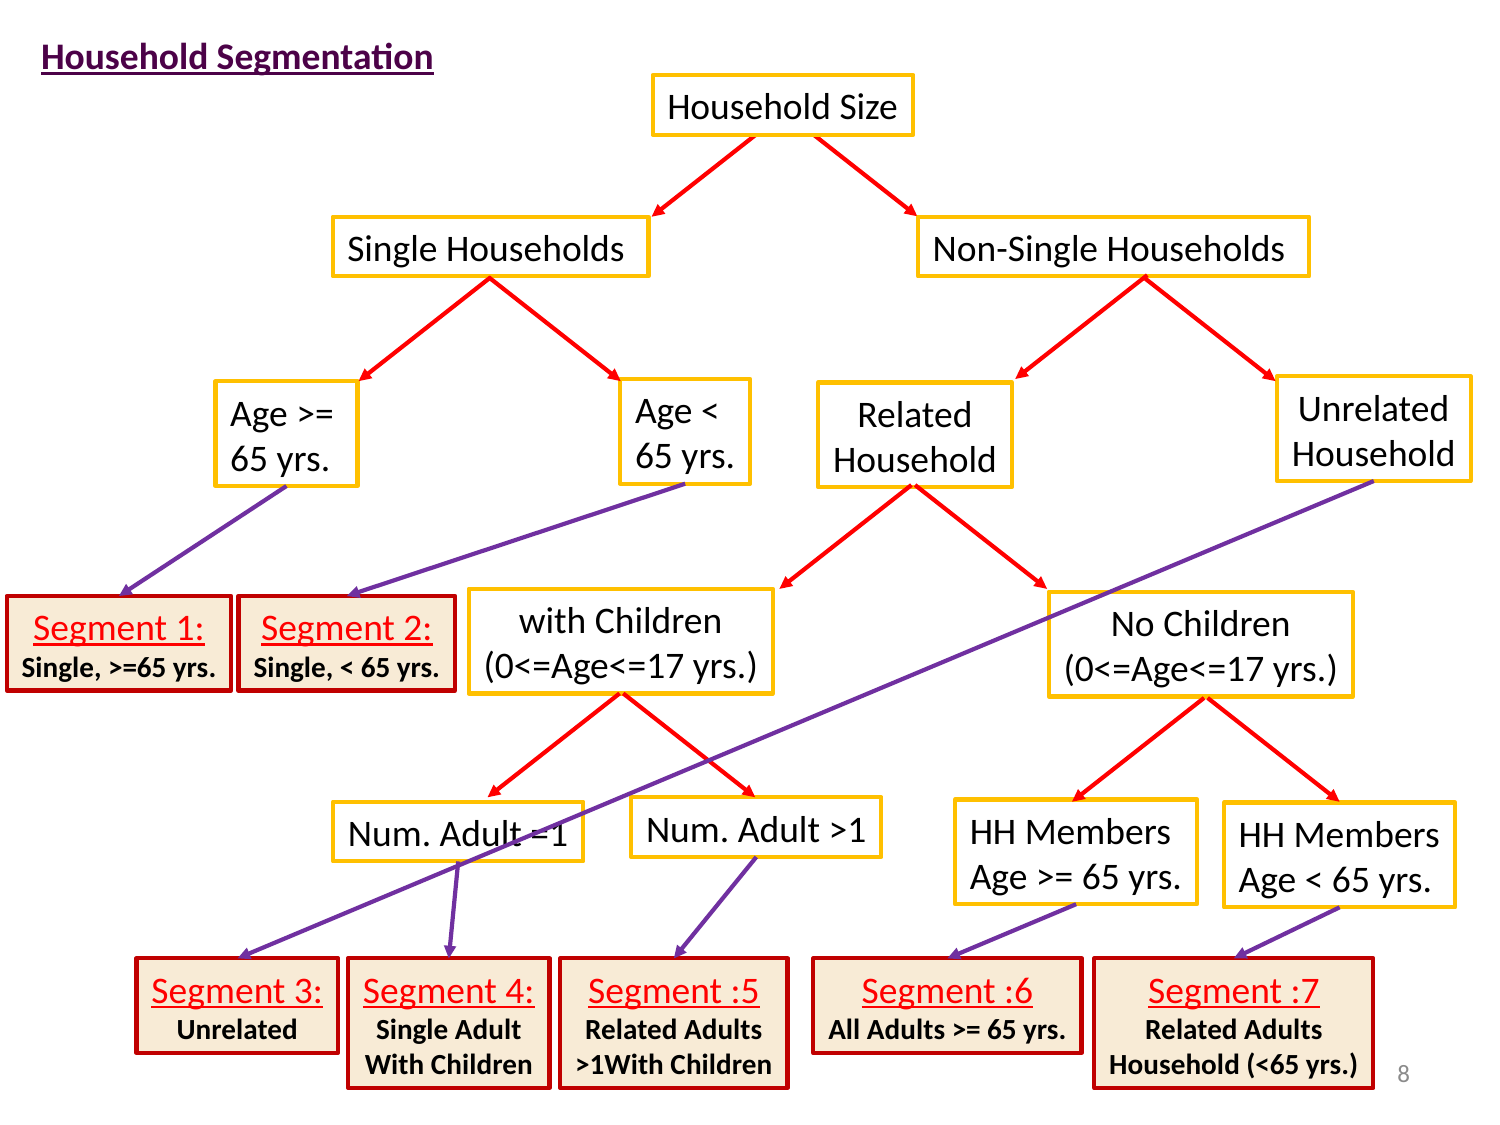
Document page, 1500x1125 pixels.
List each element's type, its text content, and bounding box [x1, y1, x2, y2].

text_box Household Segmentation [26, 24, 450, 85]
text_box Age >= 65 yrs. [215, 381, 358, 485]
text_box Single Households [332, 216, 649, 277]
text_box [651, 112, 782, 217]
text_box Segment :7 Related Adults Household (<65 yrs.) [1094, 966, 1374, 1088]
text_box Segment 1: Single, >=65 yrs. [6, 595, 232, 691]
slide_number 8 [1074, 1042, 1425, 1103]
text_box Segment 4: Single Adult With Children [348, 967, 550, 1088]
text_box Related Household [818, 382, 1012, 480]
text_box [1233, 908, 1340, 959]
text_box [1015, 274, 1148, 380]
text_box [785, 112, 918, 217]
text_box Segment :6 All Adults >= 65 yrs. [813, 967, 1082, 1053]
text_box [118, 487, 232, 597]
text_box Non-Single Households [917, 216, 1310, 277]
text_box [1150, 276, 1276, 382]
text_box Segment :5 Related Adults >1With Children [560, 967, 788, 1088]
text_box Segment 3: Unrelated [136, 958, 338, 1053]
text_box Household Size [652, 75, 914, 111]
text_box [947, 905, 1077, 959]
text_box HH Members Age < 65 yrs. [1378, 802, 1456, 908]
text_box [488, 276, 621, 382]
text_box Unrelated Household [1276, 376, 1471, 481]
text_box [237, 482, 1375, 959]
text_box Age < 65 yrs. [620, 378, 751, 480]
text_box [358, 276, 487, 382]
